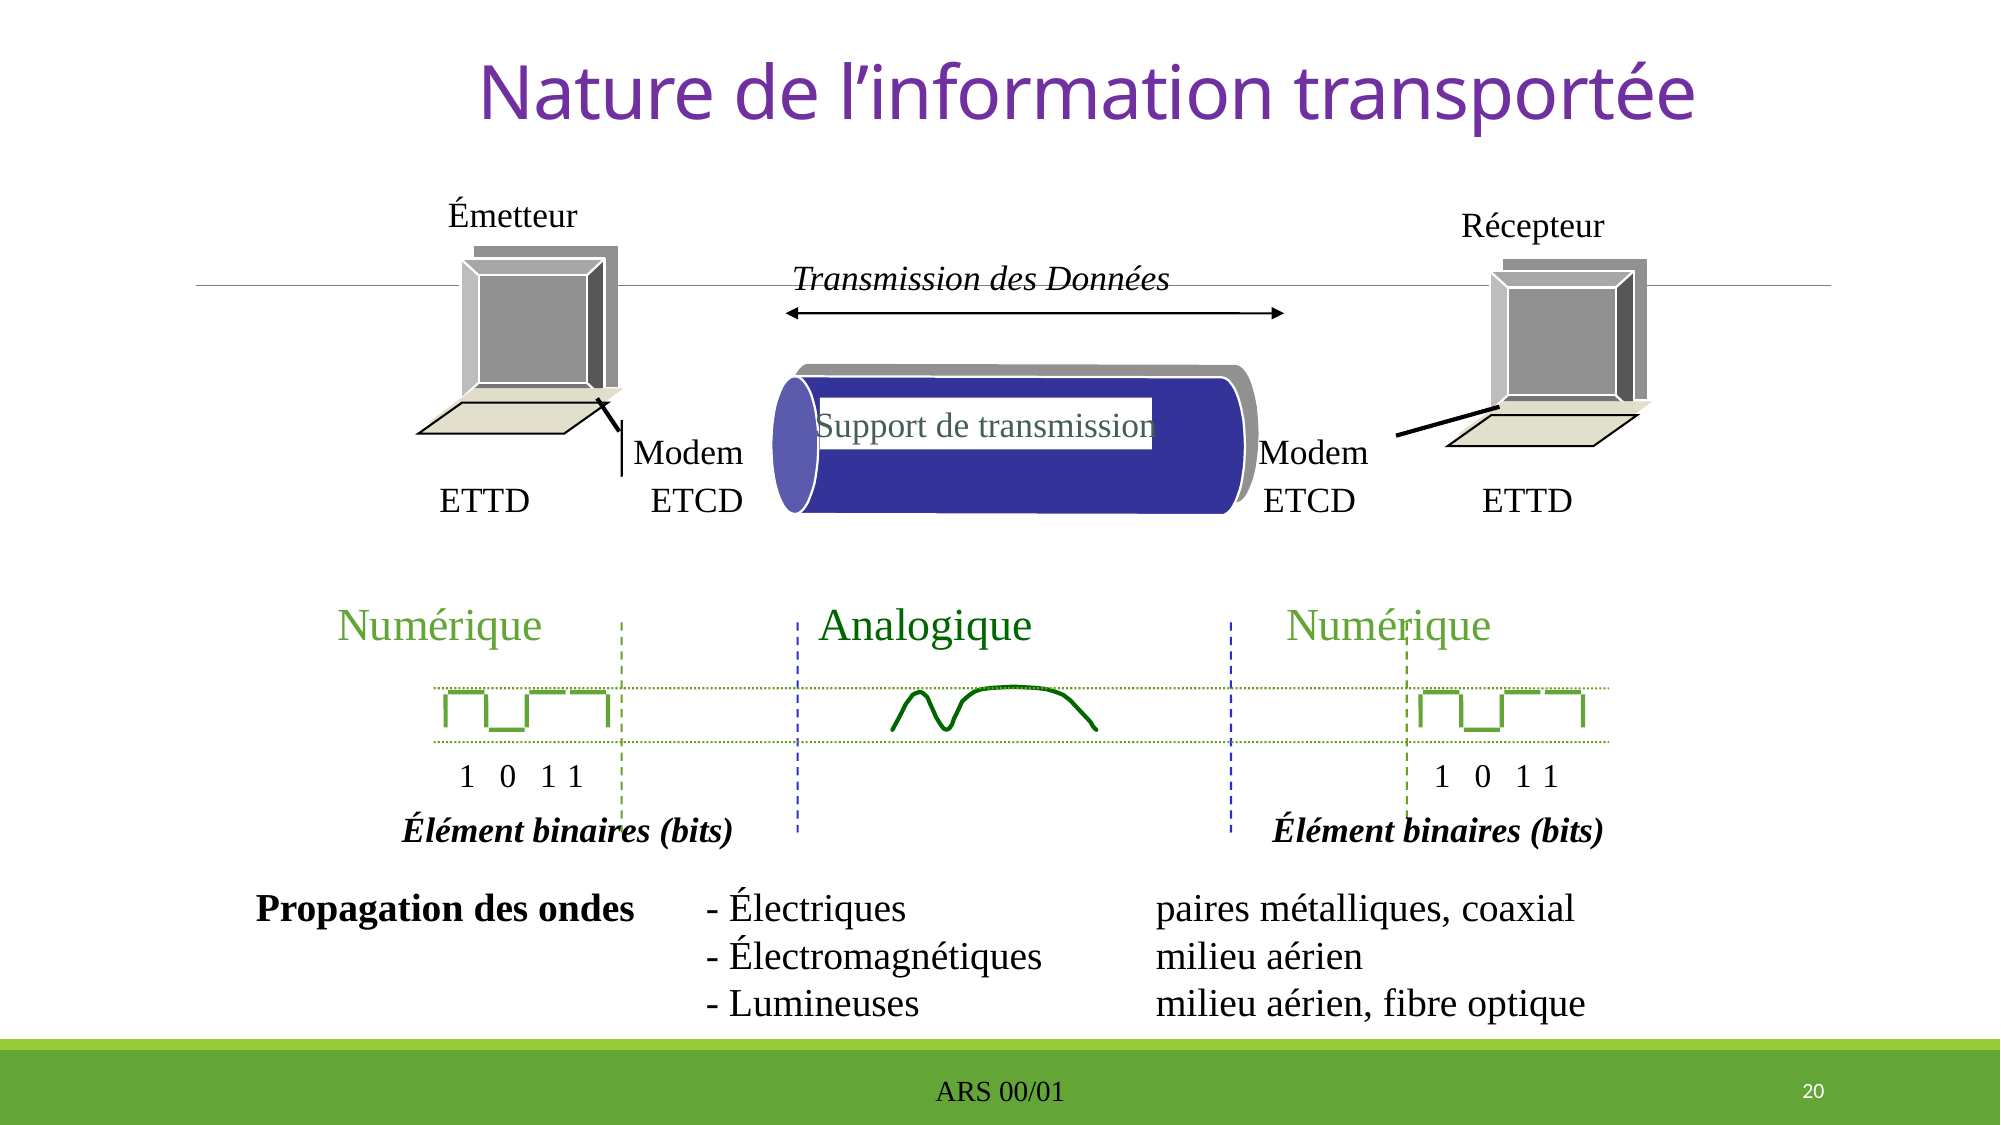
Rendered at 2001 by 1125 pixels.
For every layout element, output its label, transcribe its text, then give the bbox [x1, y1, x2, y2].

text_box 1 [1528, 747, 1574, 799]
text_box Émetteur [453, 187, 573, 240]
text_box ETCD [655, 472, 739, 525]
text_box Élément binaires (bits) Élément binaires (bits) [387, 799, 1775, 857]
text_box 0 [491, 747, 525, 799]
text_box ETCD [1269, 472, 1351, 525]
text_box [417, 244, 623, 435]
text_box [1447, 257, 1652, 447]
text_box ETTD [444, 472, 526, 525]
text_box 1 [1500, 747, 1528, 799]
text_box 1 [444, 747, 491, 799]
footer ARS 00/01 [604, 1059, 1396, 1120]
text_box [892, 686, 1097, 730]
text_box 1 [525, 747, 552, 799]
text_box Numérique Analogique Numérique [322, 587, 1718, 657]
slide_number 20 [1624, 1059, 1840, 1120]
text_box ETTD [1487, 472, 1568, 525]
text_box [785, 307, 1285, 320]
text_box Modem [1272, 424, 1364, 477]
text_box Récepteur [1466, 197, 1600, 250]
text_box 1 [1419, 747, 1466, 799]
text_box Transmission des Données [797, 249, 1166, 302]
text_box Propagation des ondes - Électriques paires métalliques, coaxial - Électromagnétiques milieu aérien - Lumineuses milieu aérien, fibre optique [241, 874, 1650, 1032]
text_box Modem [638, 424, 739, 477]
title Nature de l’information transportée [336, 14, 1840, 178]
text_box 0 [1466, 747, 1500, 799]
picture [769, 361, 1263, 519]
text_box 1 [552, 747, 599, 799]
